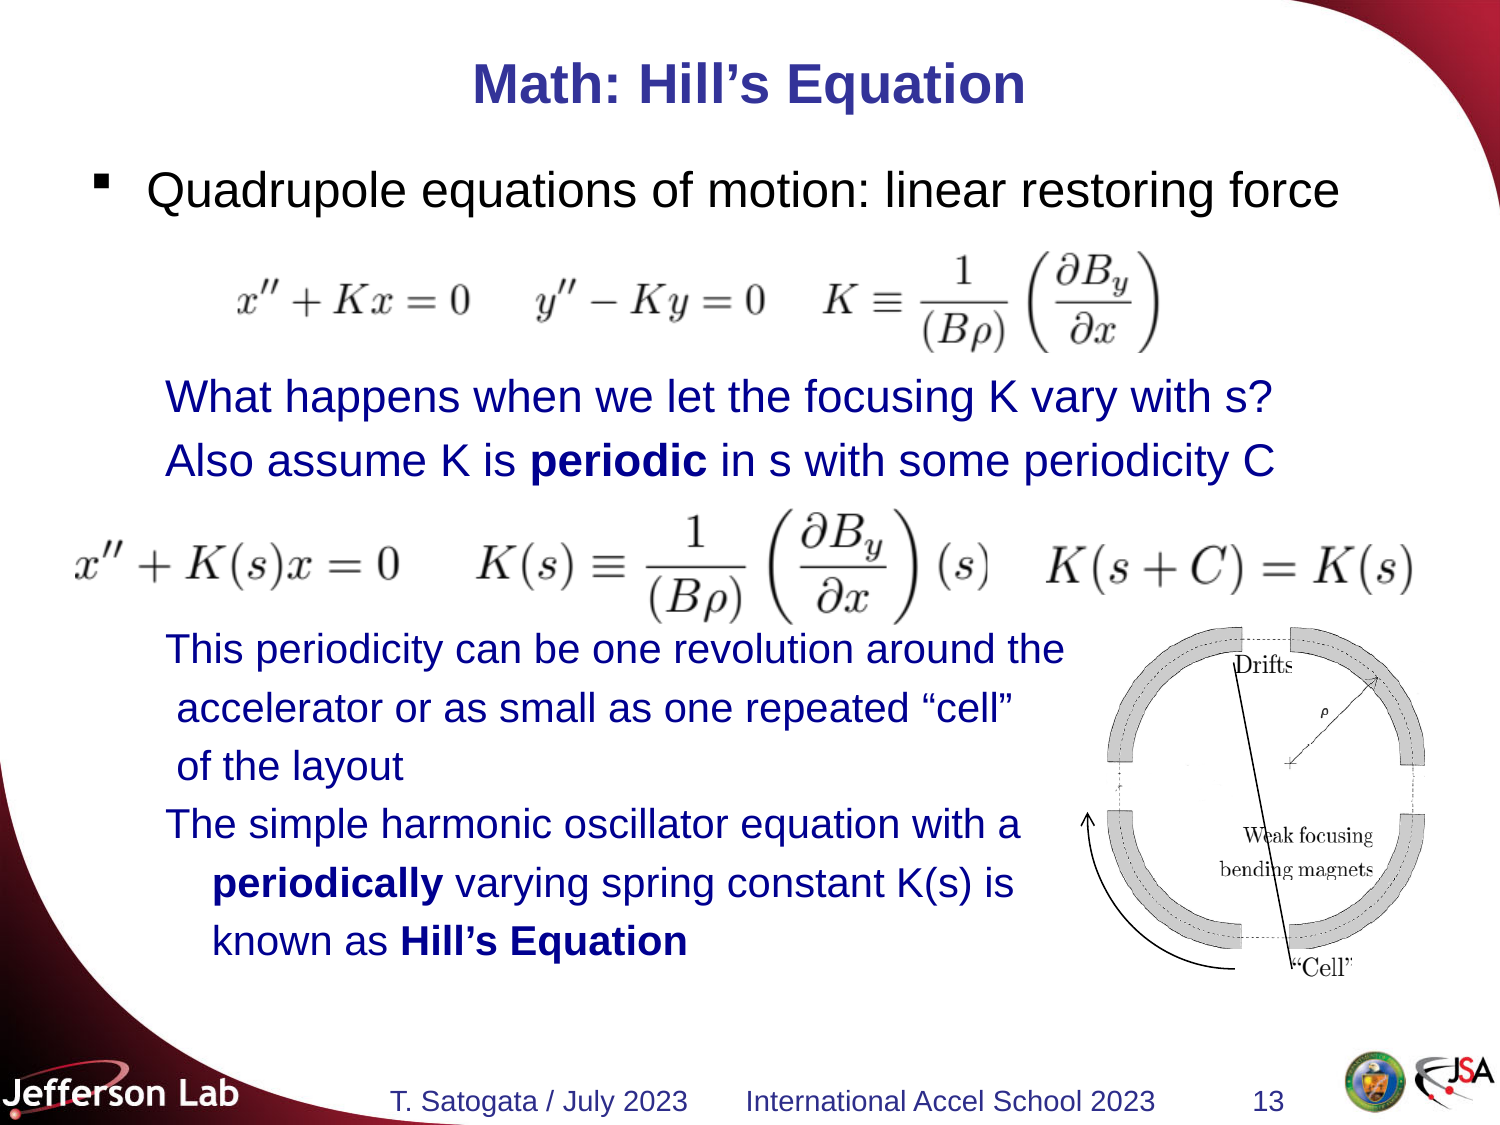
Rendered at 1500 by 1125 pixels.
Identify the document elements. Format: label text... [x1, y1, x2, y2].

title Math: Hill’s Equation [112, 24, 1388, 138]
picture [0, 0, 1500, 1125]
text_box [1087, 624, 1426, 977]
list Quadrupole equations of motion: linear restoring force What happens when we let the focusing K vary with s? Also assume K is periodic in s with some periodicity C This periodicity can be one revolution around the accelerator or as small as one repeated “cell” of the layout The simple harmonic oscillator equation with a periodically varying spring constant K(s) is known as Hill’s Equation [75, 149, 1388, 1013]
